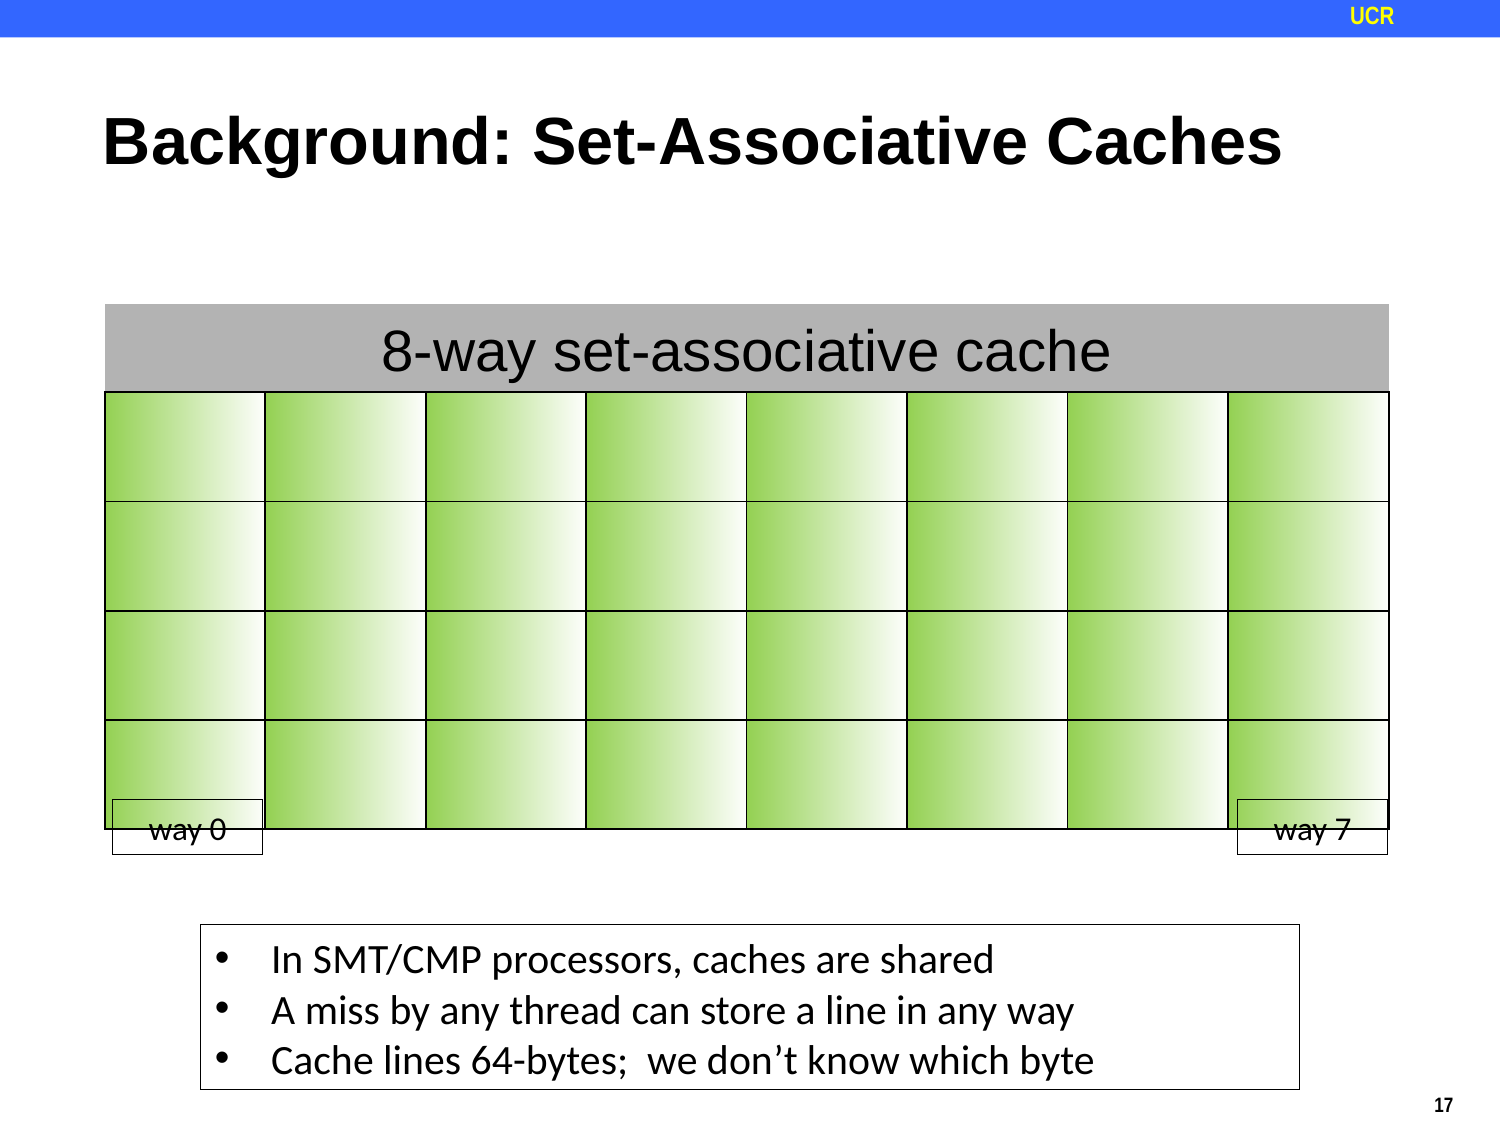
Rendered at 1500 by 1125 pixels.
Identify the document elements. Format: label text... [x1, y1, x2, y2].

table_cell [587, 721, 746, 828]
table_cell [427, 612, 585, 719]
table_cell [587, 393, 746, 501]
table_cell [427, 721, 585, 828]
table_cell [266, 721, 425, 828]
table_cell [266, 393, 425, 501]
table_cell [1229, 393, 1388, 501]
table_cell [747, 393, 906, 501]
table_cell [1068, 721, 1227, 828]
table_cell [1229, 502, 1388, 610]
table_cell [908, 612, 1067, 719]
table_cell [1068, 502, 1227, 610]
table_cell [908, 393, 1067, 501]
table_cell [266, 502, 425, 610]
table_cell [747, 502, 906, 610]
table_cell [747, 721, 906, 828]
table_cell [587, 612, 746, 719]
text_box Background: Set-Associative Caches [0, 99, 1388, 175]
text_box way 0 [112, 799, 263, 855]
table_cell [106, 393, 264, 501]
text_box In SMT/CMP processors, caches are shared A miss by any thread can store a line in any way Cache lines 64-bytes; we don’t know which byte [200, 924, 1300, 1090]
table_header 8-way set-associative cache [105, 304, 1389, 391]
table_cell [908, 721, 1067, 828]
table_cell [1068, 393, 1227, 501]
table_cell [908, 502, 1067, 610]
table_cell [587, 502, 746, 610]
table_cell [747, 612, 906, 719]
text_box way 7 [1237, 799, 1388, 855]
table_cell [427, 502, 585, 610]
table_cell [266, 612, 425, 719]
table_cell [106, 502, 264, 610]
table_cell [427, 393, 585, 501]
table_cell [1229, 612, 1388, 719]
table_cell [106, 612, 264, 719]
table_cell [1229, 721, 1388, 828]
table_cell [1068, 612, 1227, 719]
table_cell [106, 721, 264, 828]
